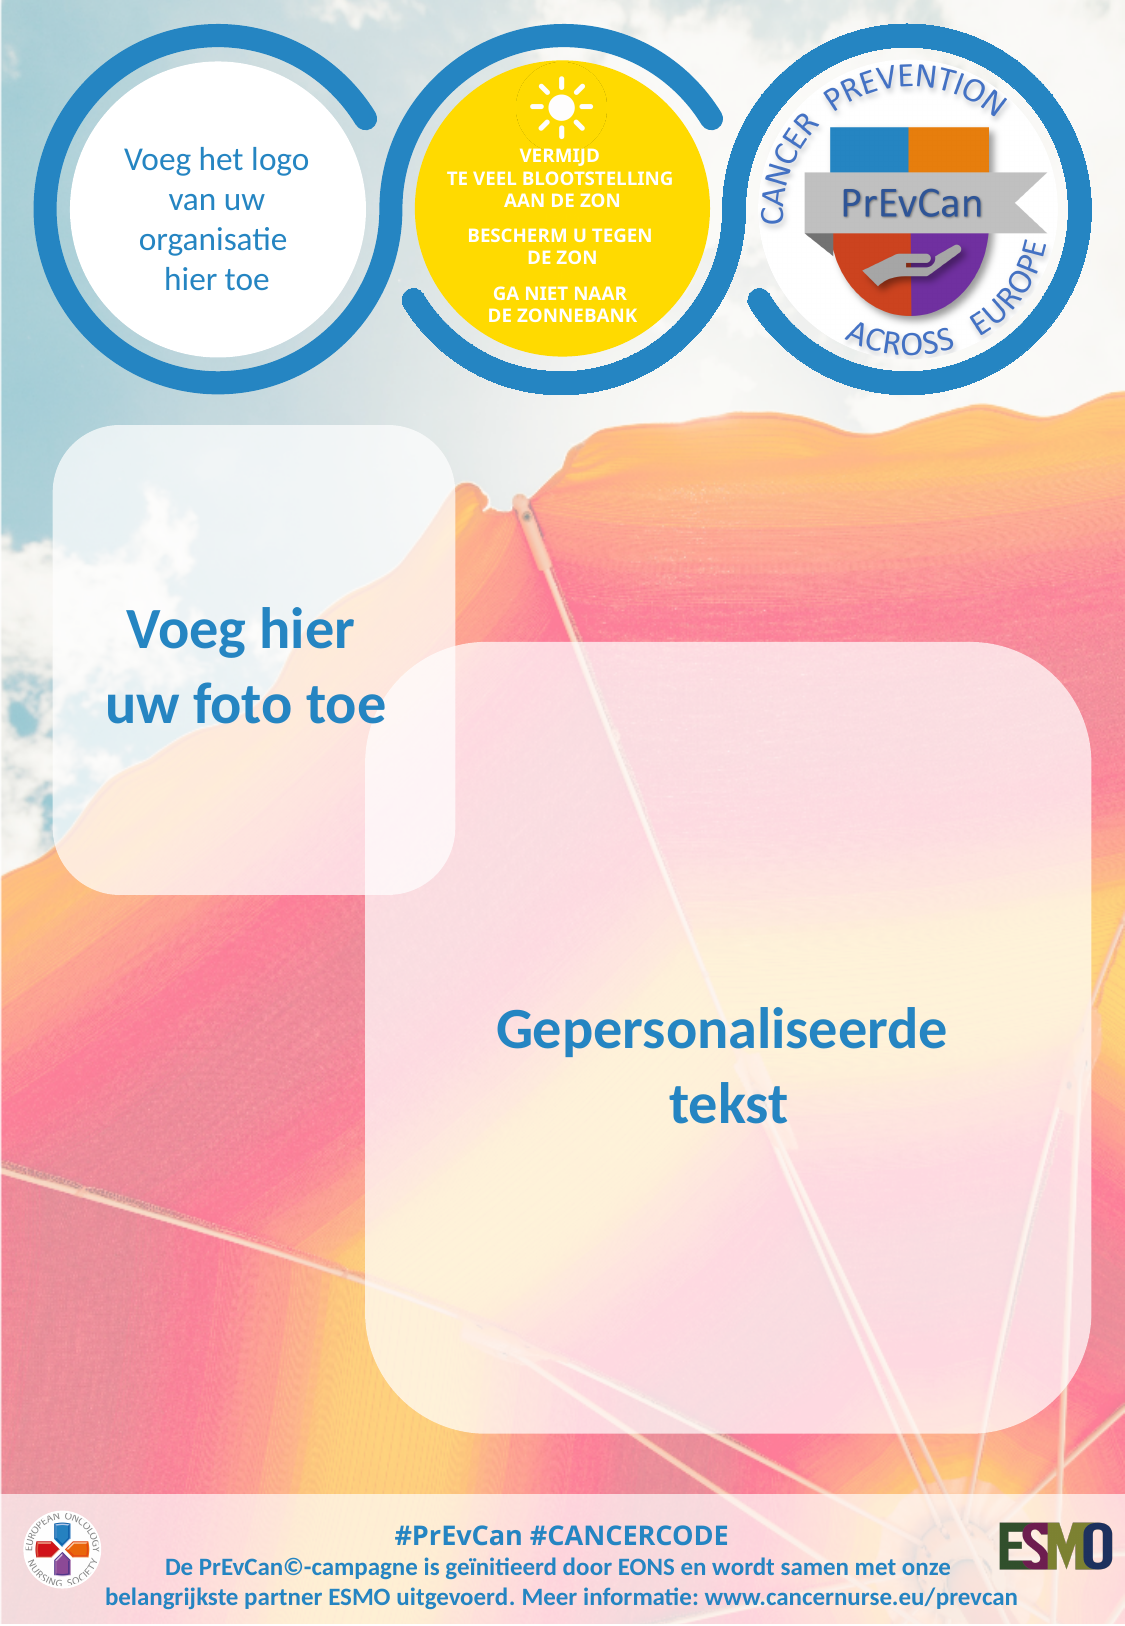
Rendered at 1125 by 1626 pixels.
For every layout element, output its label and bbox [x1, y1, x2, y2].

text_box [0, 0, 1125, 1625]
